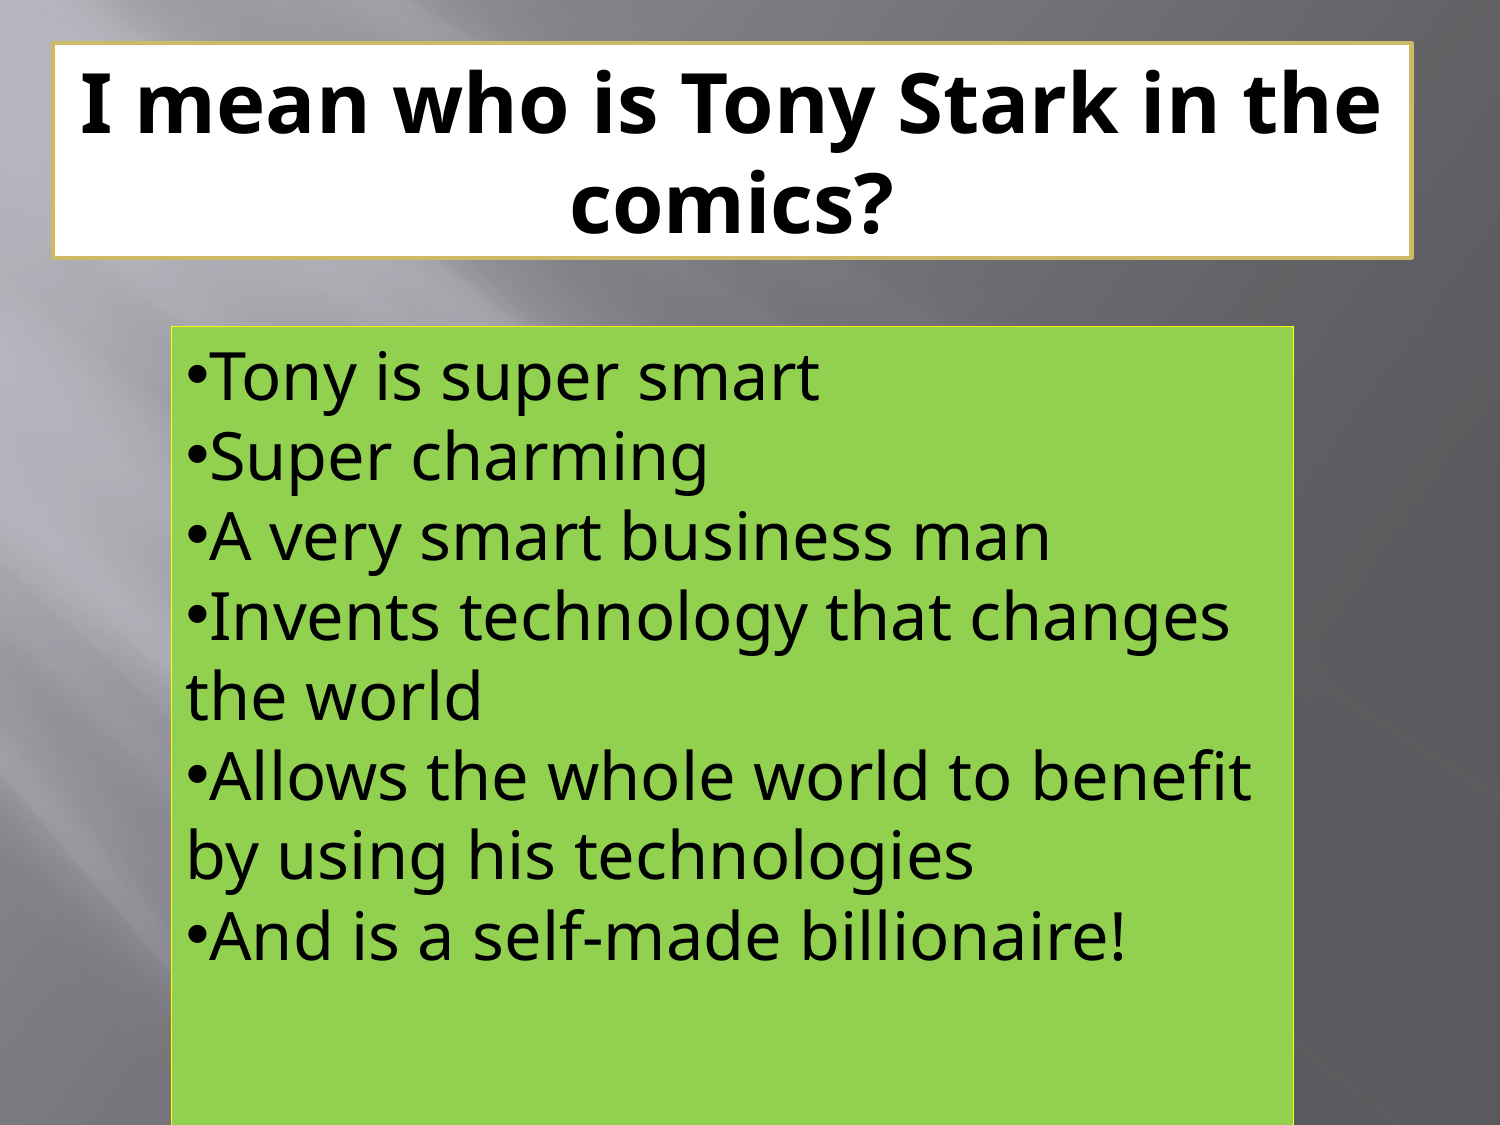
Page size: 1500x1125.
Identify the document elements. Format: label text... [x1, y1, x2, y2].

text_box I mean who is Tony Stark in the comics? [51, 41, 1414, 260]
text_box Tony is super smart Super charming A very smart business man Invents technology that changes the world Allows the whole world to benefit by using his technologies And is a self-made billionaire! [171, 326, 1294, 1125]
